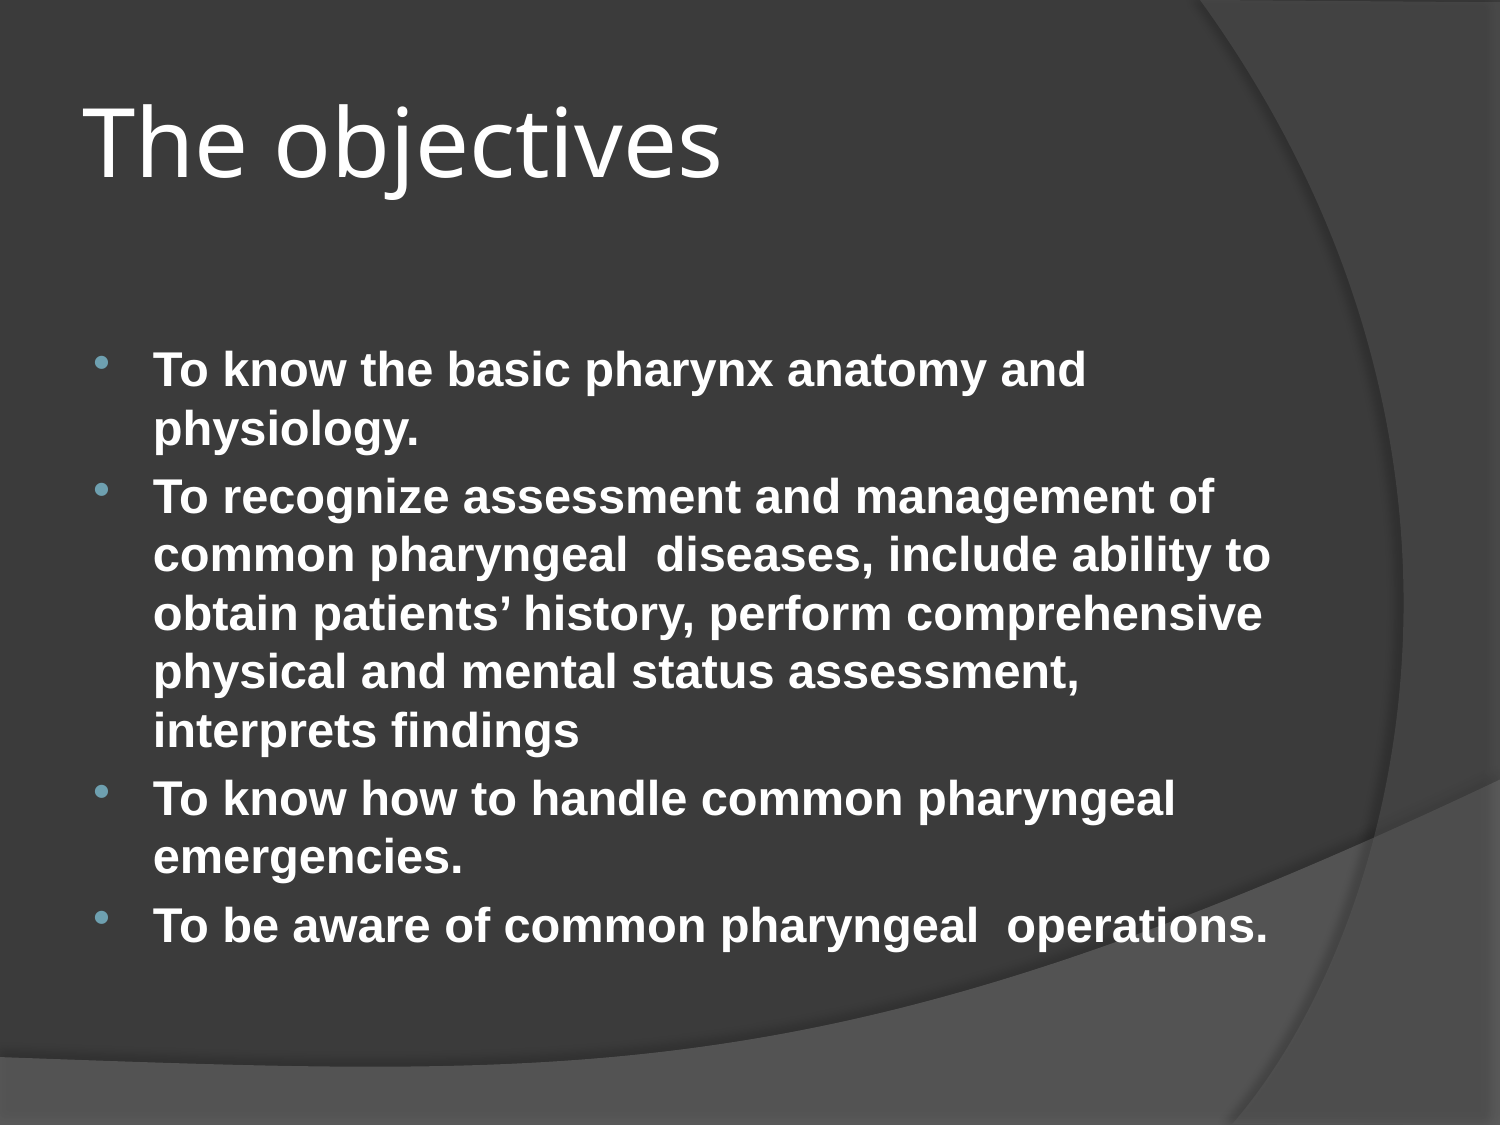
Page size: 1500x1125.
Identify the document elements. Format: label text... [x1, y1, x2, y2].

title The objectives [75, 45, 1300, 233]
list To know the basic pharynx anatomy and physiology. To recognize assessment and management of common pharyngeal diseases, include ability to obtain patients’ history, perform comprehensive physical and mental status assessment, interprets findings To know how to handle common pharyngeal emergencies. To be aware of common pharyngeal operations. [75, 262, 1300, 1005]
